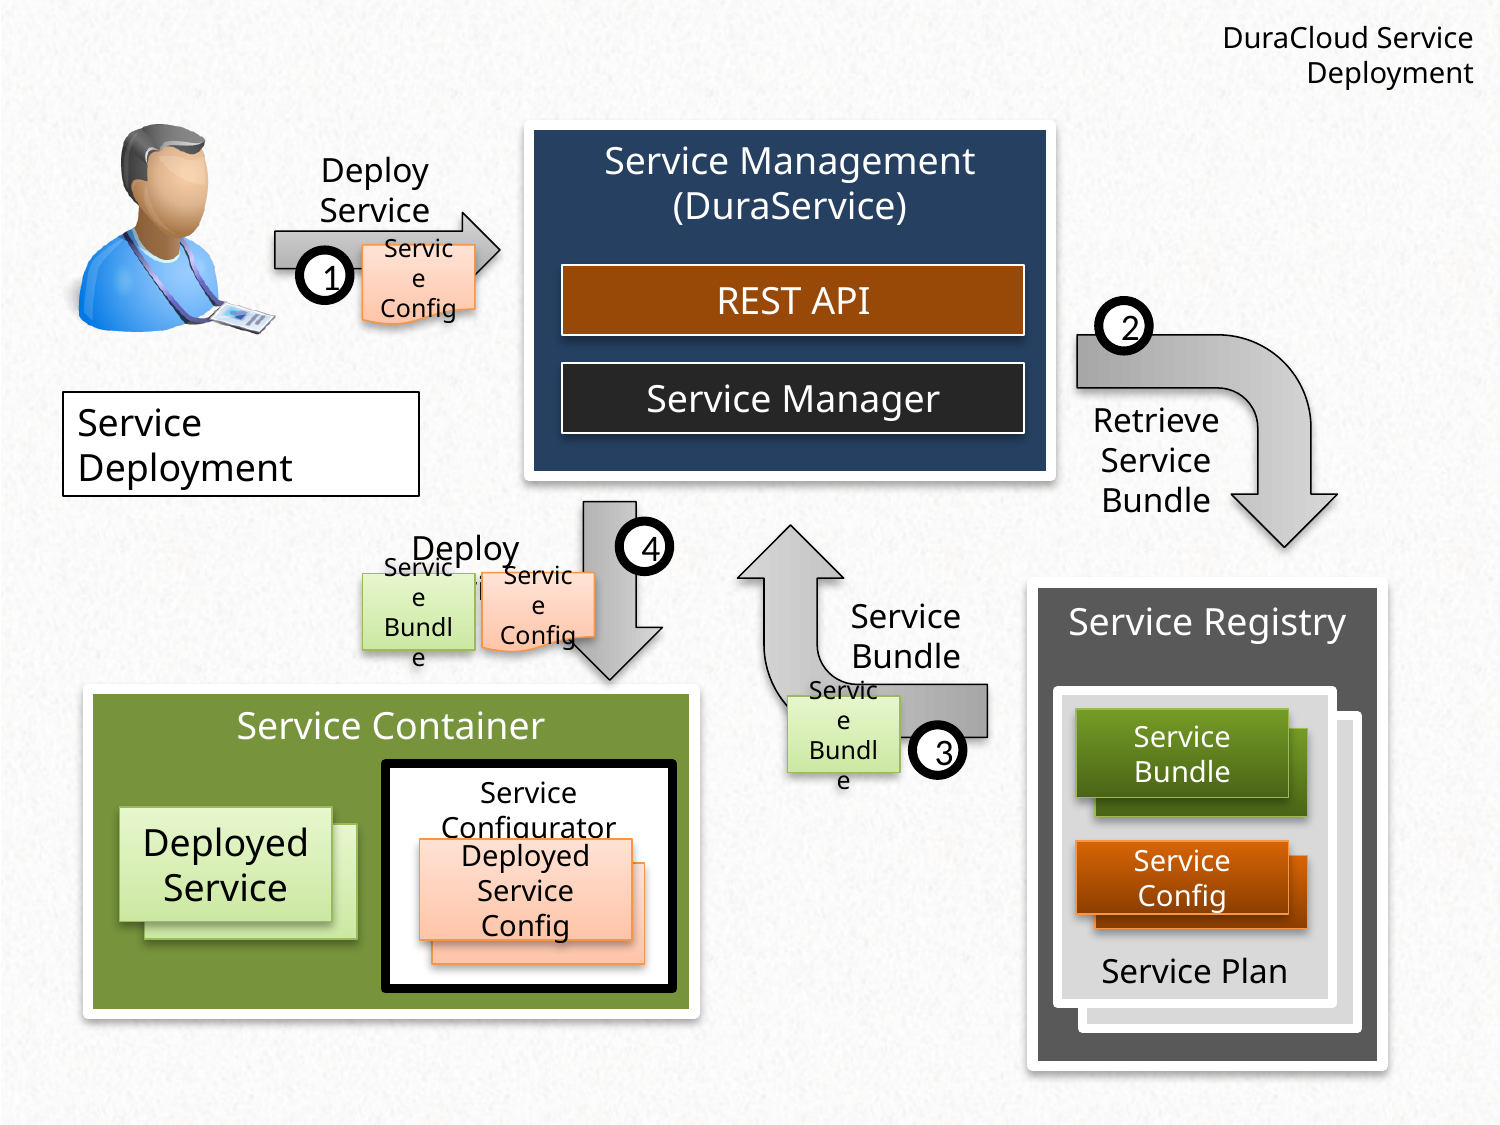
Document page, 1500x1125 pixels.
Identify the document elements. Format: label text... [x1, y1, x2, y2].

text_box Service Config [361, 244, 476, 325]
text_box Service Bundle [799, 587, 1013, 682]
picture [0, 0, 1500, 1125]
text_box 4 [614, 516, 675, 577]
text_box DuraCloud Service Deployment [1057, 12, 1489, 98]
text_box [87, 688, 695, 1015]
text_box Service Bundle [787, 695, 901, 773]
text_box [577, 500, 664, 681]
text_box Deploy Service [287, 141, 463, 230]
text_box Retrieve Service Bundle [1049, 391, 1263, 527]
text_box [528, 124, 1052, 477]
text_box 3 [907, 720, 968, 780]
text_box 2 [1094, 296, 1154, 356]
text_box Service Bundle [362, 573, 476, 651]
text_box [1032, 582, 1383, 1067]
text_box [1076, 334, 1339, 548]
text_box 1 [295, 245, 355, 305]
text_box Deploy Service [337, 519, 593, 614]
text_box Service Config [481, 571, 596, 653]
text_box Service Deployment [62, 391, 420, 497]
text_box [280, 211, 501, 270]
text_box [736, 524, 989, 739]
